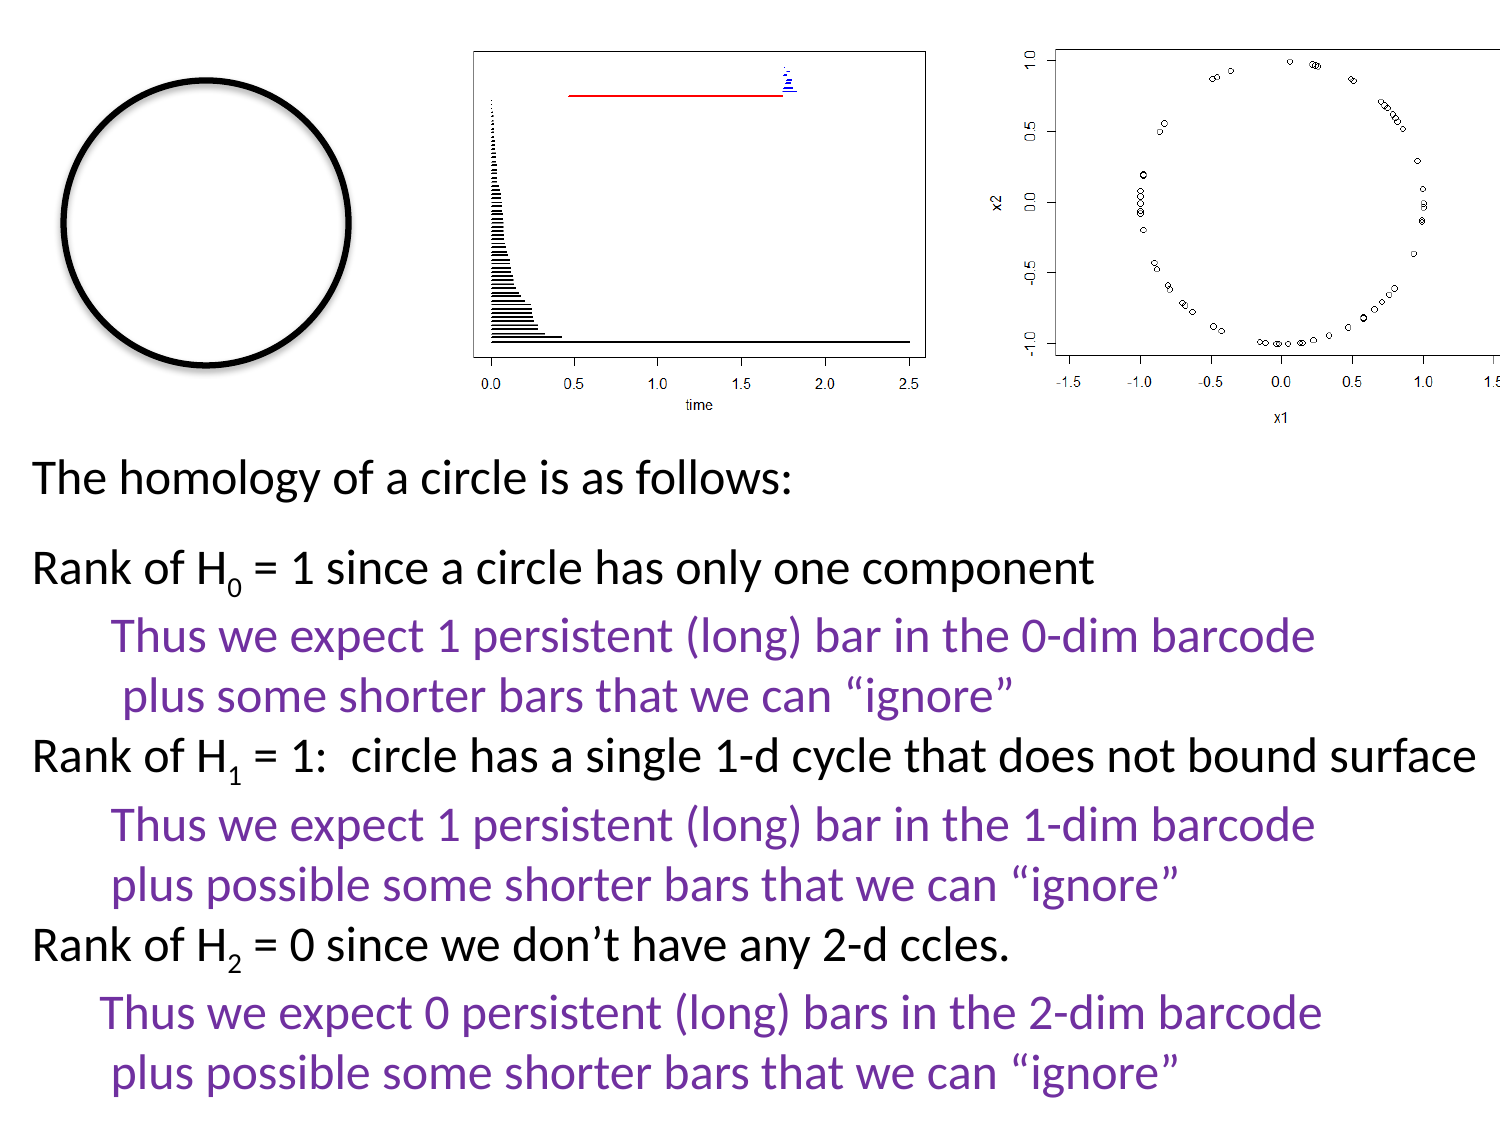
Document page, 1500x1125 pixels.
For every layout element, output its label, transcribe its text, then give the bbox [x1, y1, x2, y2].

picture [456, 33, 936, 420]
picture [985, 6, 1500, 440]
text_box The homology of a circle is as follows: Rank of H0 = 1 since a circle has only one component Thus we expect 1 persistent (long) bar in the 0-dim barcode plus some shorter bars that we can “ignore” Rank of H1 = 1: circle has a single 1-d cycle that does not bound surface Thus we expect 1 persistent (long) bar in the 1-dim barcode plus possible some shorter bars that we can “ignore” Rank of H2 = 0 since we don’t have any 2-d ccles. Thus we expect 0 persistent (long) bars in the 2-dim barcode plus possible some shorter bars that we can “ignore” [17, 437, 1500, 1125]
text_box [62, 79, 350, 367]
